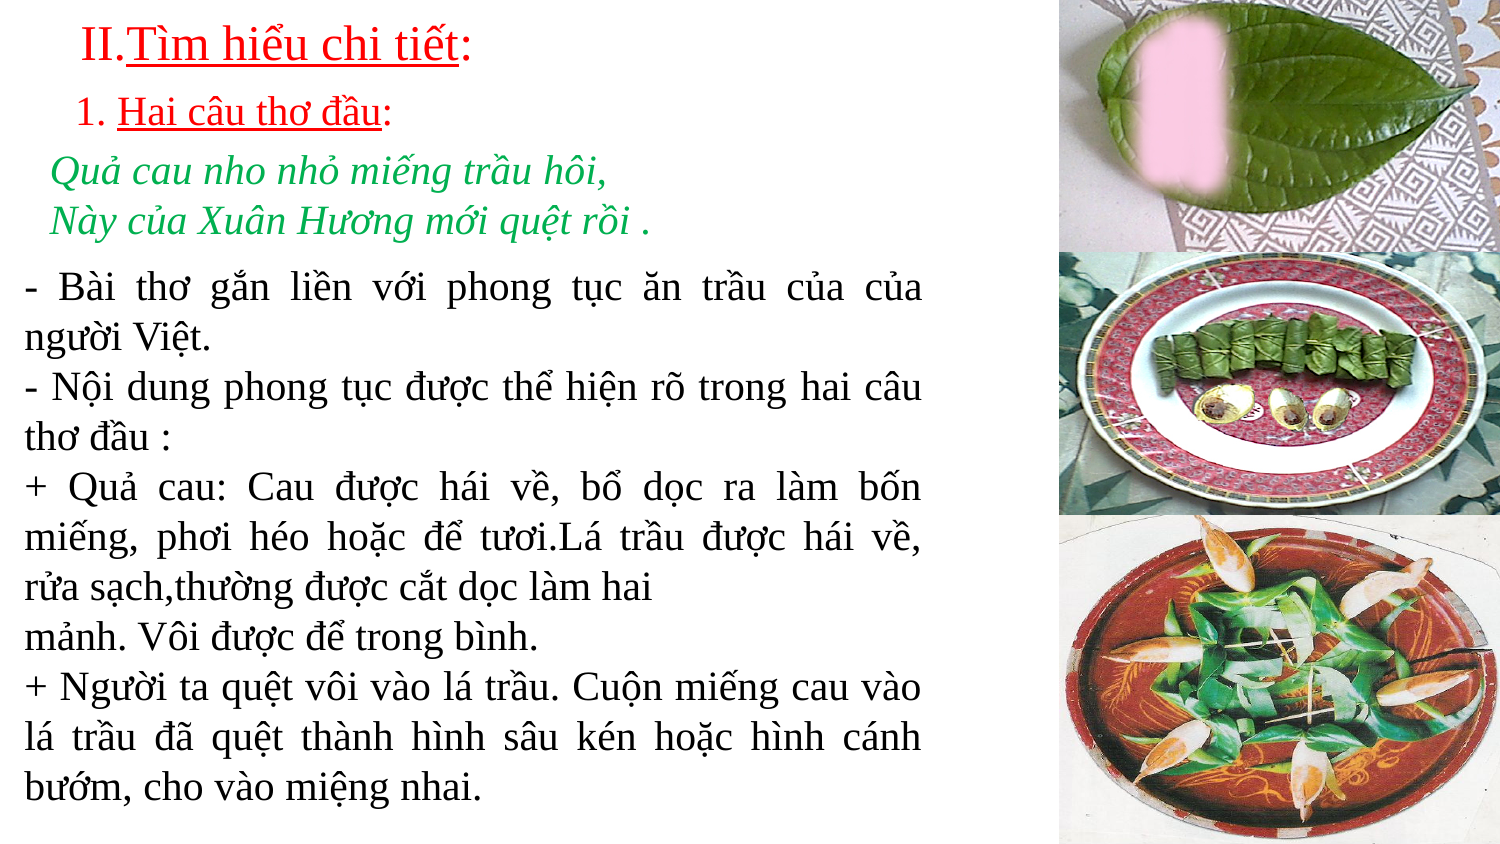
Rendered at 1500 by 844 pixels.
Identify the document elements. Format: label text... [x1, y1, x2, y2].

text_box 1. Hai câu thơ đầu: [25, 71, 453, 148]
text_box II.Tìm hiểu chi tiết: [0, 0, 596, 89]
text_box - Bài thơ gắn liền với phong tục ăn trầu của của người Việt. - Nội dung phong tục được thể hiện rõ trong hai câu thơ đầu : + Quả cau: Cau được hái về, bổ dọc ra làm bốn miếng, phơi héo hoặc để tươi.Lá trầu được hái về, rửa sạch,thường được cắt dọc làm hai mảnh. Vôi được để trong bình. + Người ta quệt vôi vào lá trầu. Cuộn miếng cau vào lá trầu đã quệt thành hình sâu kén hoặc hình cánh bướm, cho vào miệng nhai. [9, 251, 938, 817]
text_box Quả cau nho nhỏ miếng trầu hôi, Này của Xuân Hương mới quệt rồi . [34, 135, 870, 250]
picture [1059, 0, 1500, 844]
